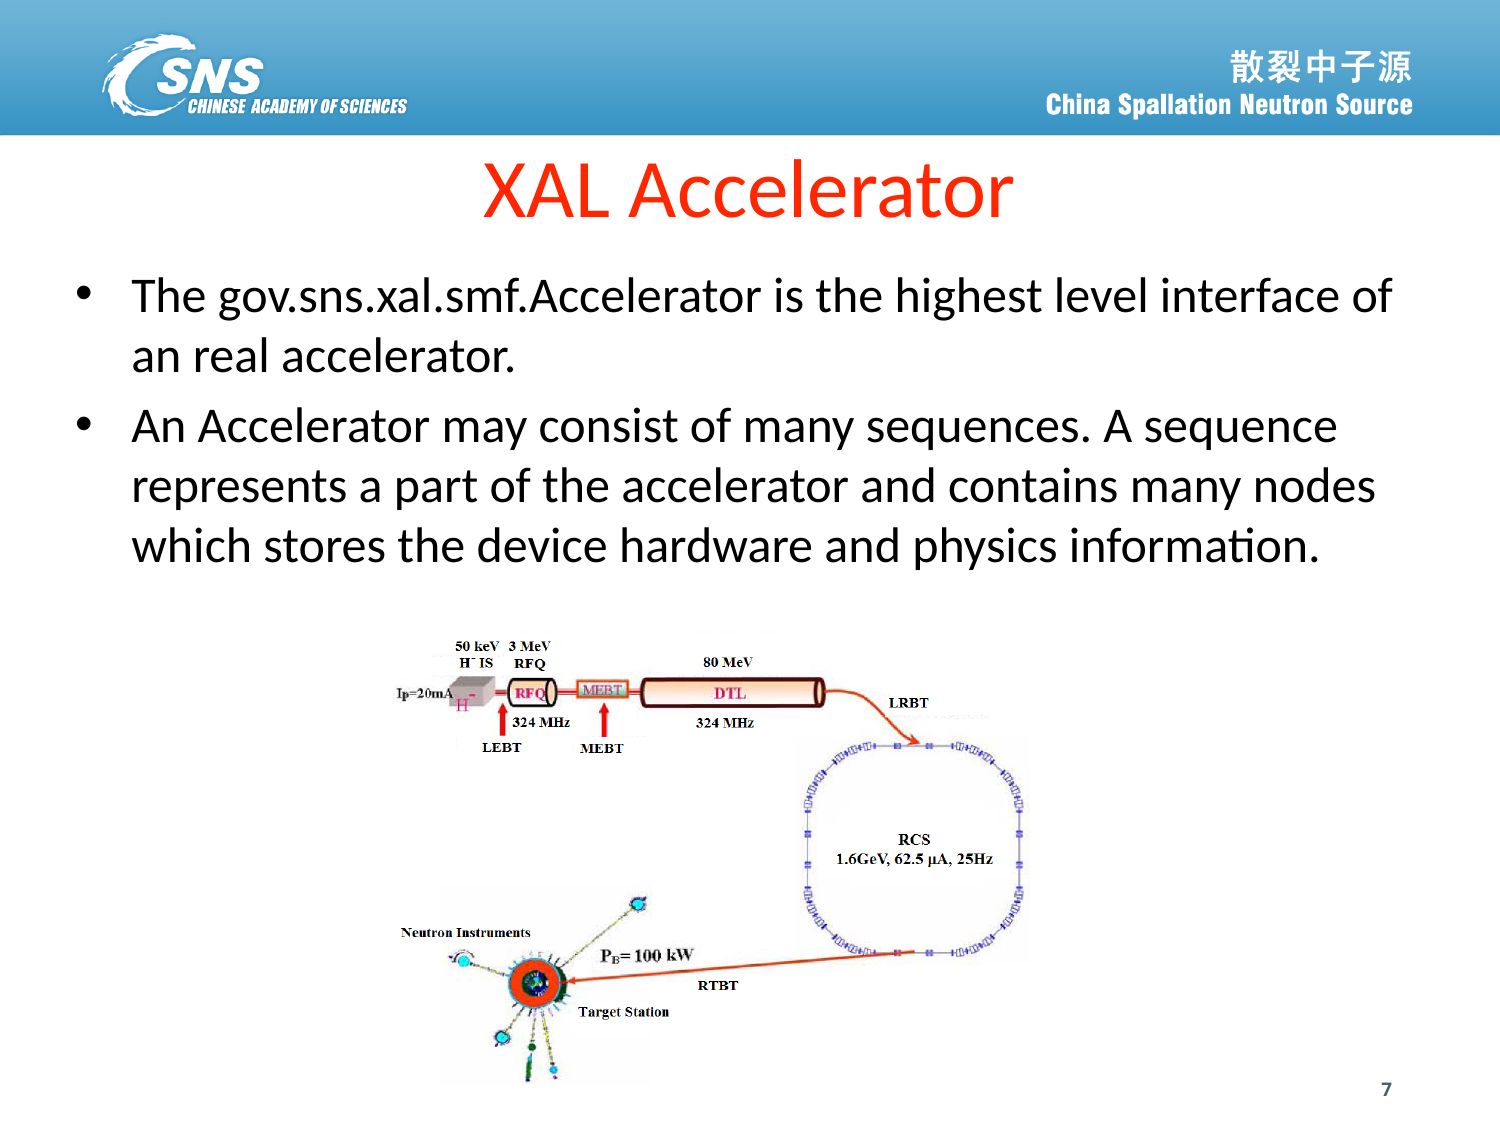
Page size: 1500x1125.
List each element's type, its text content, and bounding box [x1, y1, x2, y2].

title XAL Accelerator [74, 105, 1426, 261]
picture [392, 628, 1030, 1087]
list The gov.sns.xal.smf.Accelerator is the highest level interface of an real accelerator. An Accelerator may consist of many sequences. A sequence represents a part of the accelerator and contains many nodes which stores the device hardware and physics information. [74, 261, 1426, 1125]
picture [0, 0, 1500, 1125]
